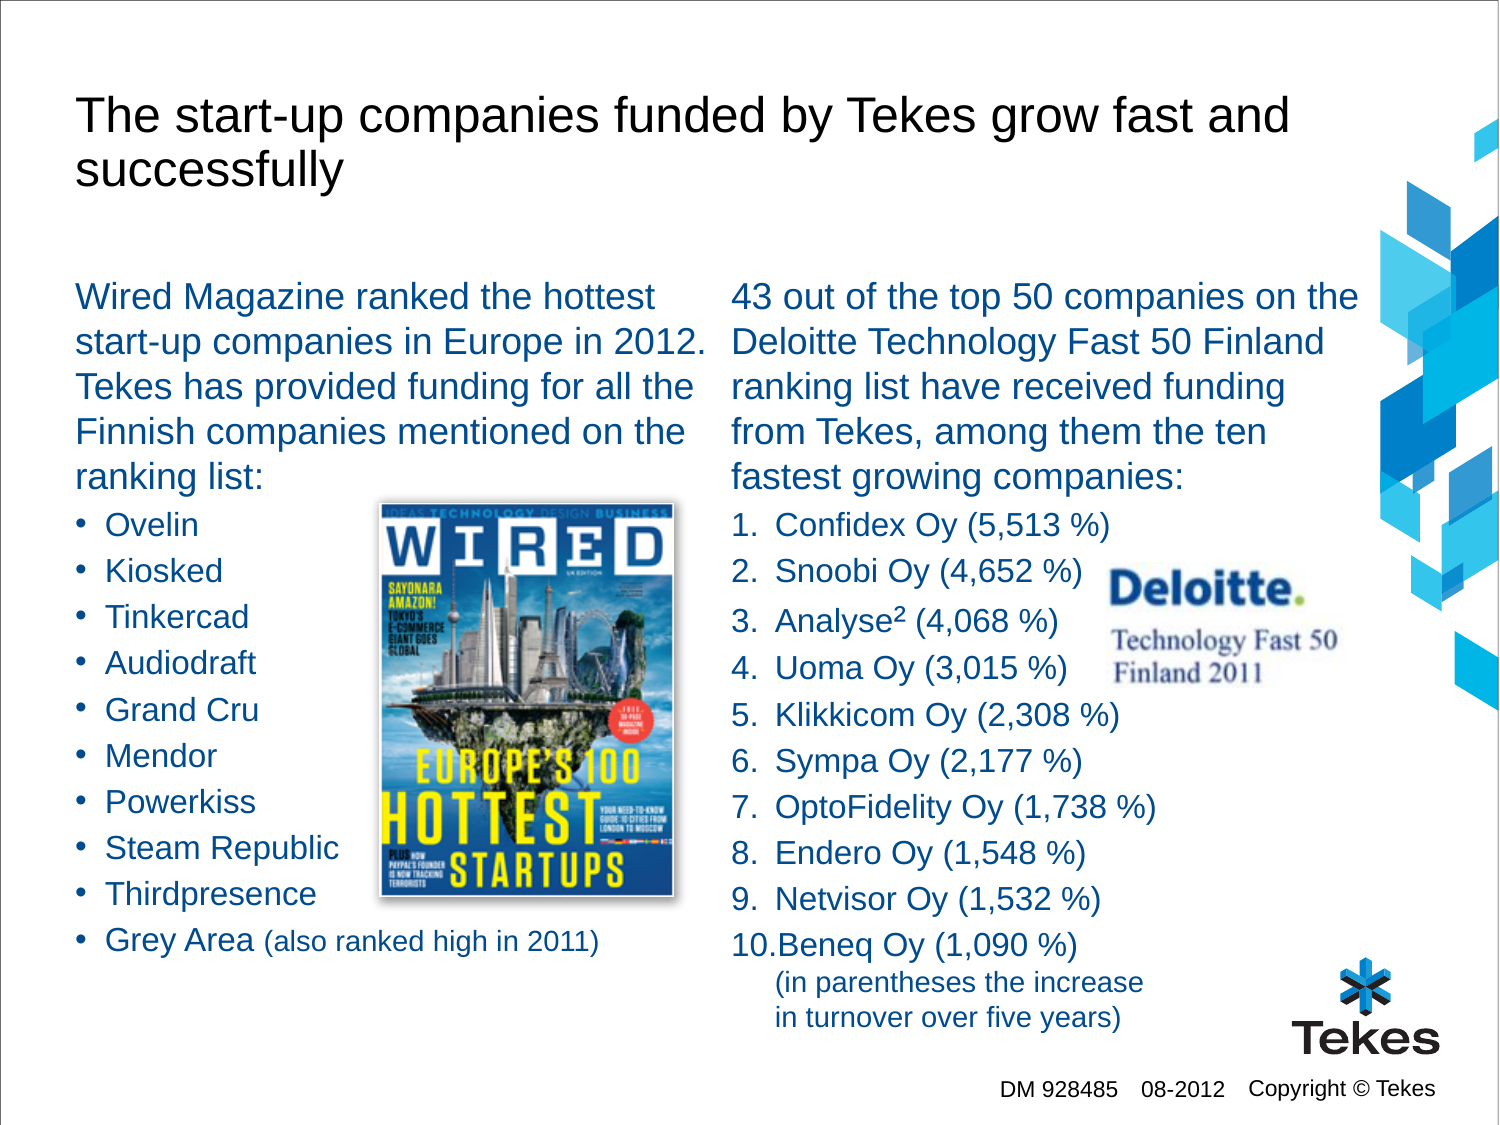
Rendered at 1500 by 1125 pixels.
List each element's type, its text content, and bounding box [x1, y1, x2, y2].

footer DM 928485 [882, 1073, 1119, 1104]
picture [1106, 562, 1348, 688]
slide_number 08-2012 [1133, 1073, 1234, 1104]
title The start-up companies funded by Tekes grow fast and successfully [75, 88, 1363, 277]
list Wired Magazine ranked the hottest start-up companies in Europe in 2012. Tekes has provided funding for all the Finnish companies mentioned on the ranking list: Ovelin Kiosked Tinkercad Audiodraft Grand Cru Mendor Powerkiss Steam Republic Thirdpresence Grey Area (also ranked high in 2011) [75, 271, 719, 959]
list 43 out of the top 50 companies on the Deloitte Technology Fast 50 Finland ranking list have received funding from Tekes, among them the ten fastest growing companies: Confidex Oy (5,513 %) Snoobi Oy (4,652 %) Analyse² (4,068 %) Uoma Oy (3,015 %) Klikkicom Oy (2,308 %) Sympa Oy (2,177 %) OptoFidelity Oy (1,738 %) Endero Oy (1,548 %) Netvisor Oy (1,532 %) Beneq Oy (1,090 %) (in parentheses the increase in turnover over five years) [731, 271, 1363, 1034]
picture [379, 502, 674, 898]
